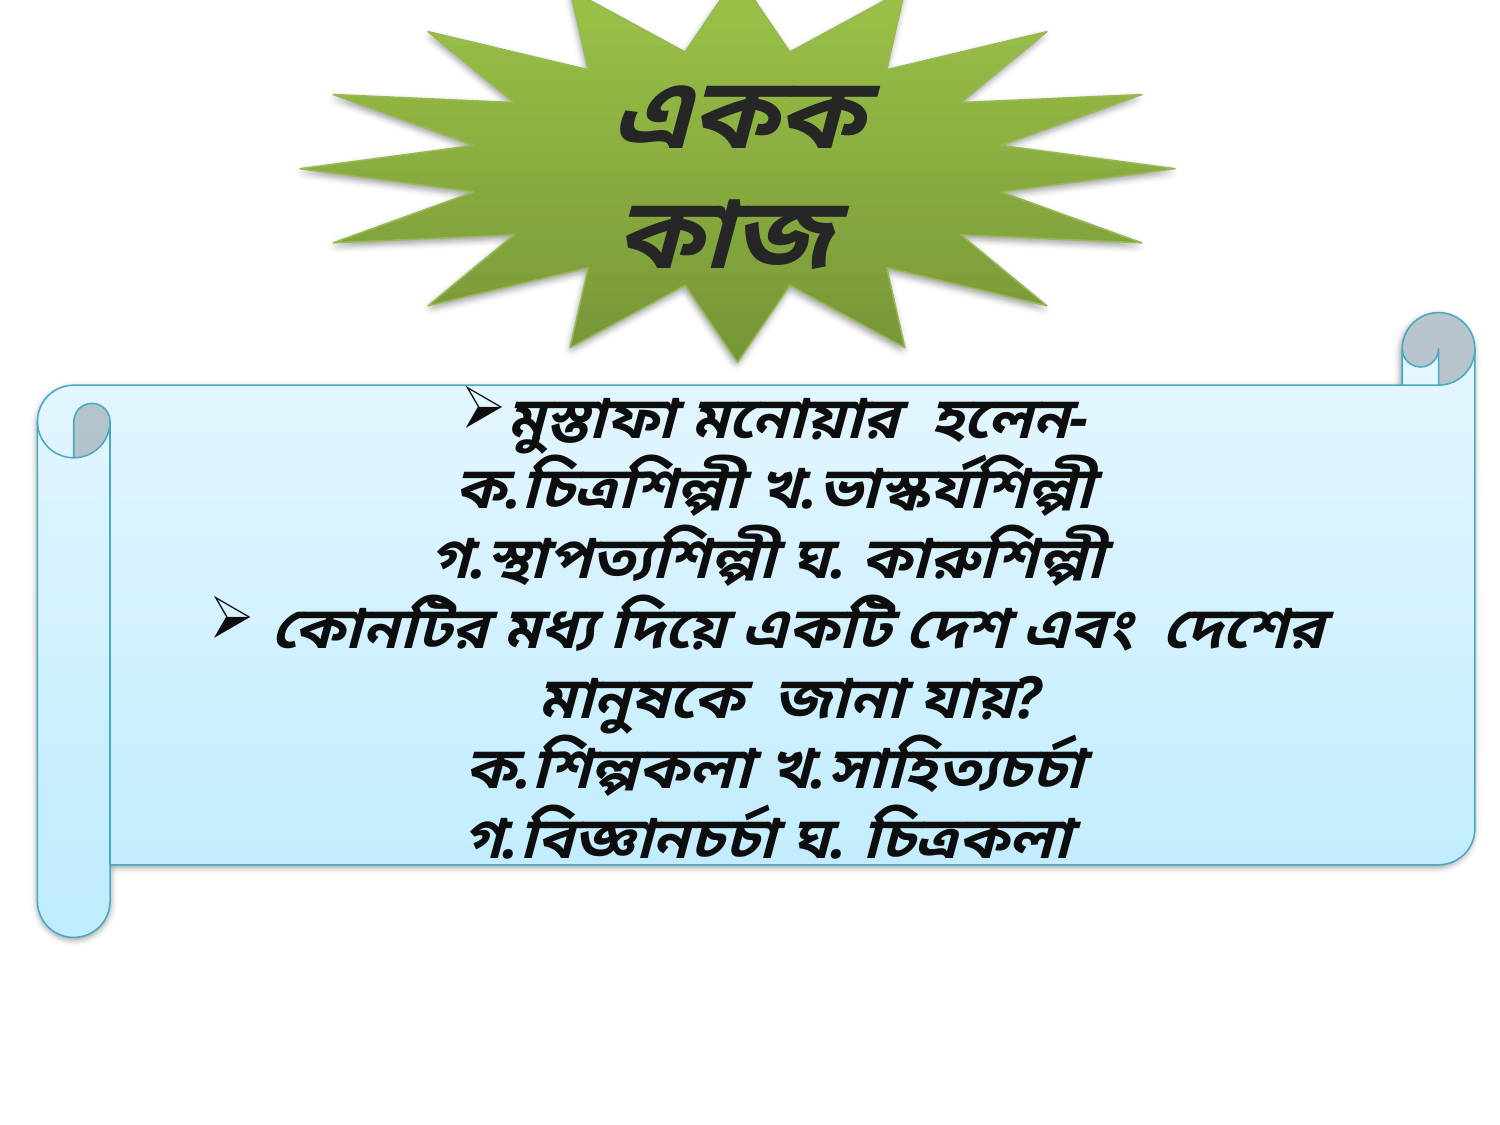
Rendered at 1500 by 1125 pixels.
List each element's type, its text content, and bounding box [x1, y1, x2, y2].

text_box মুস্তাফা মনোয়ার হলেন- ক.চিত্রশিল্পী খ.ভাস্কর্যশিল্পী গ.স্থাপত্যশিল্পী ঘ. কারুশিল্পী কোনটির মধ্য দিয়ে একটি দেশ এবং দেশের মানুষকে জানা যায়? ক.শিল্পকলা খ.সাহিত্যচর্চা গ.বিজ্ঞানচর্চা ঘ. চিত্রকলা [36, 311, 1476, 939]
text_box একক কাজ [299, 0, 1176, 364]
